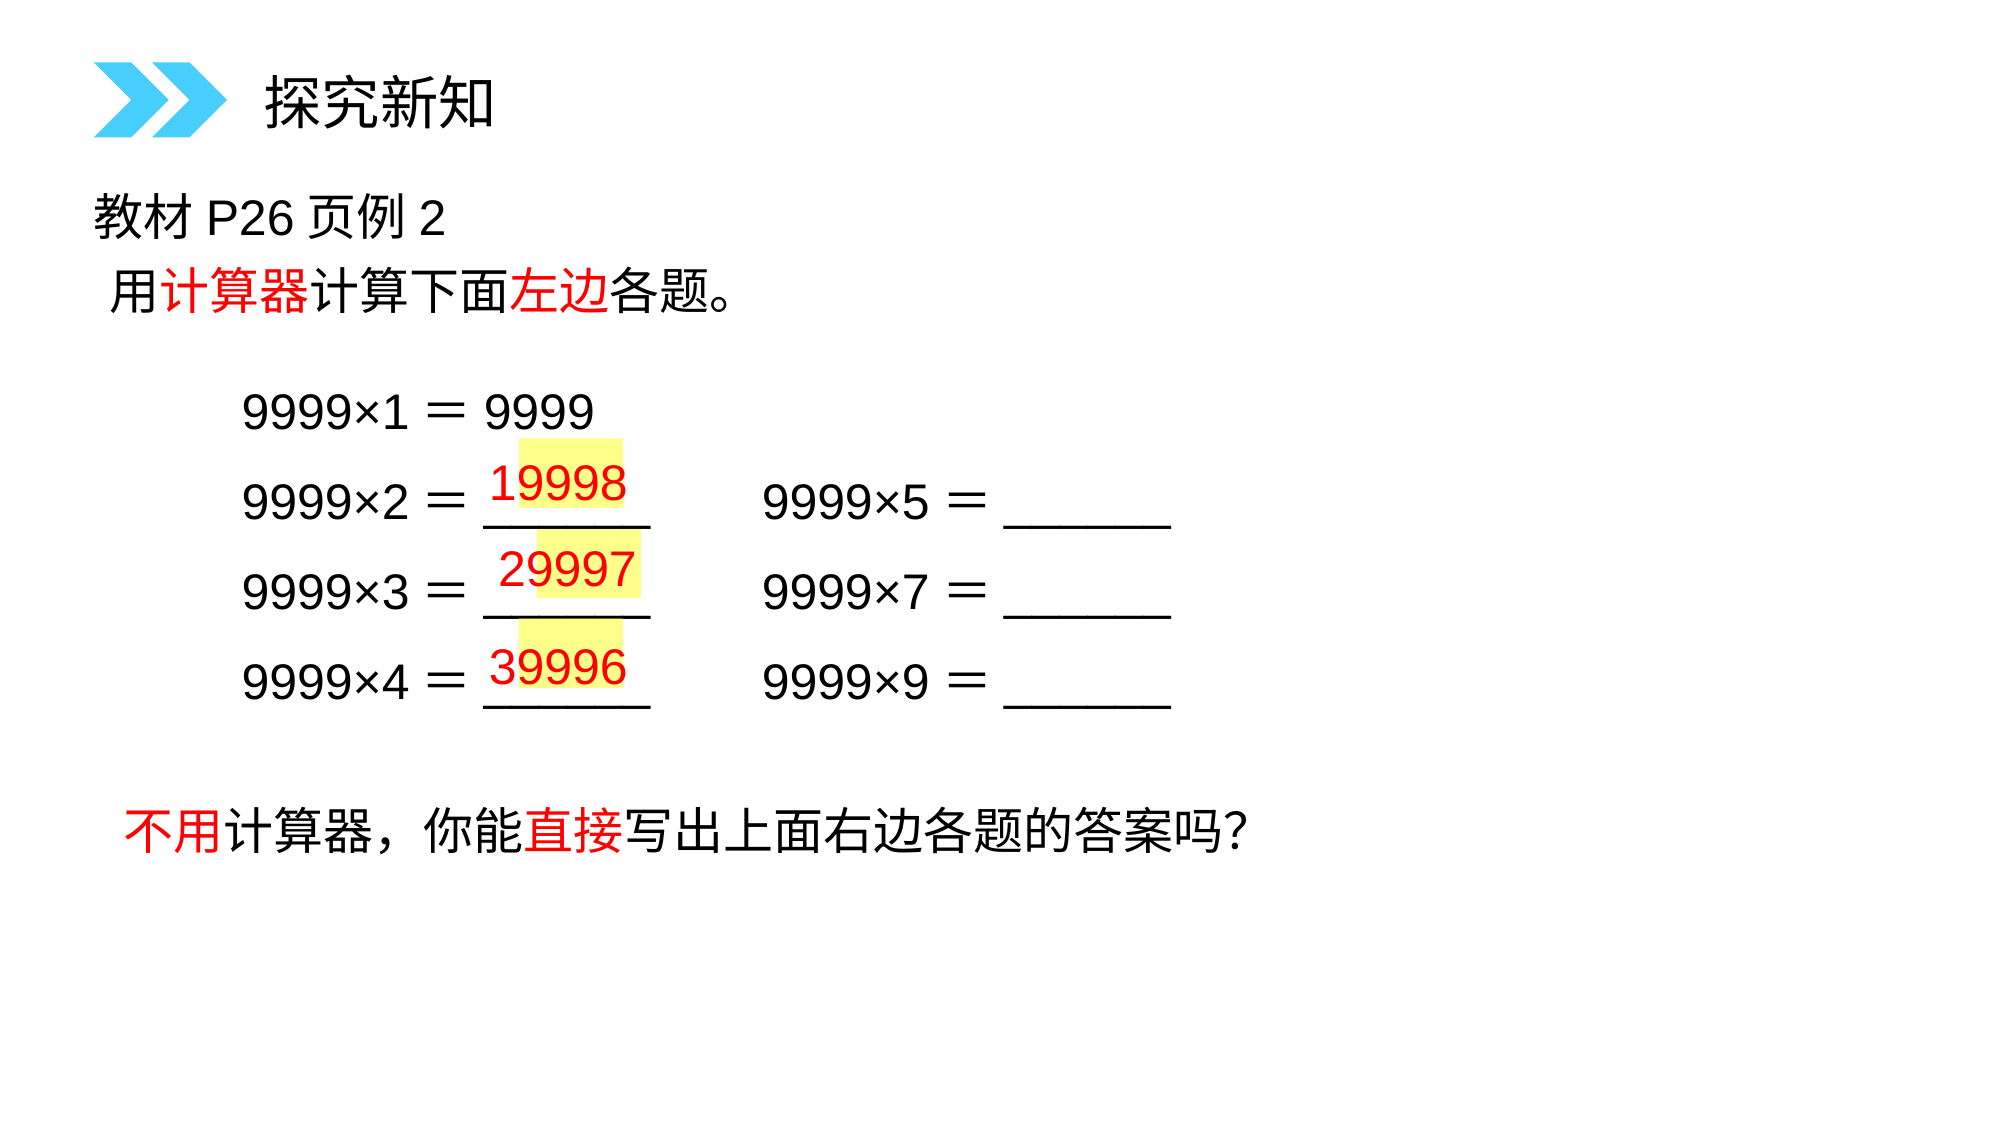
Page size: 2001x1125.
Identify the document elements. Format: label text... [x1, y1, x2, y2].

text_box [518, 437, 624, 442]
text_box 教材P26页例2 [79, 178, 462, 254]
text_box [518, 618, 624, 627]
text_box 探究新知 [248, 66, 1088, 137]
text_box 9999×1＝9999 9999×2＝______ 9999×5＝______ 9999×3＝______ 9999×7＝______ 9999×4＝______ 9999×9＝______ [226, 342, 1822, 718]
text_box 19998 [474, 442, 808, 518]
text_box 29997 [483, 529, 817, 604]
text_box 39996 [474, 627, 808, 702]
text_box 用计算器计算下面左边各题。 [95, 251, 1403, 327]
text_box 不用计算器，你能直接写出上面右边各题的答案吗？ [108, 769, 1766, 890]
